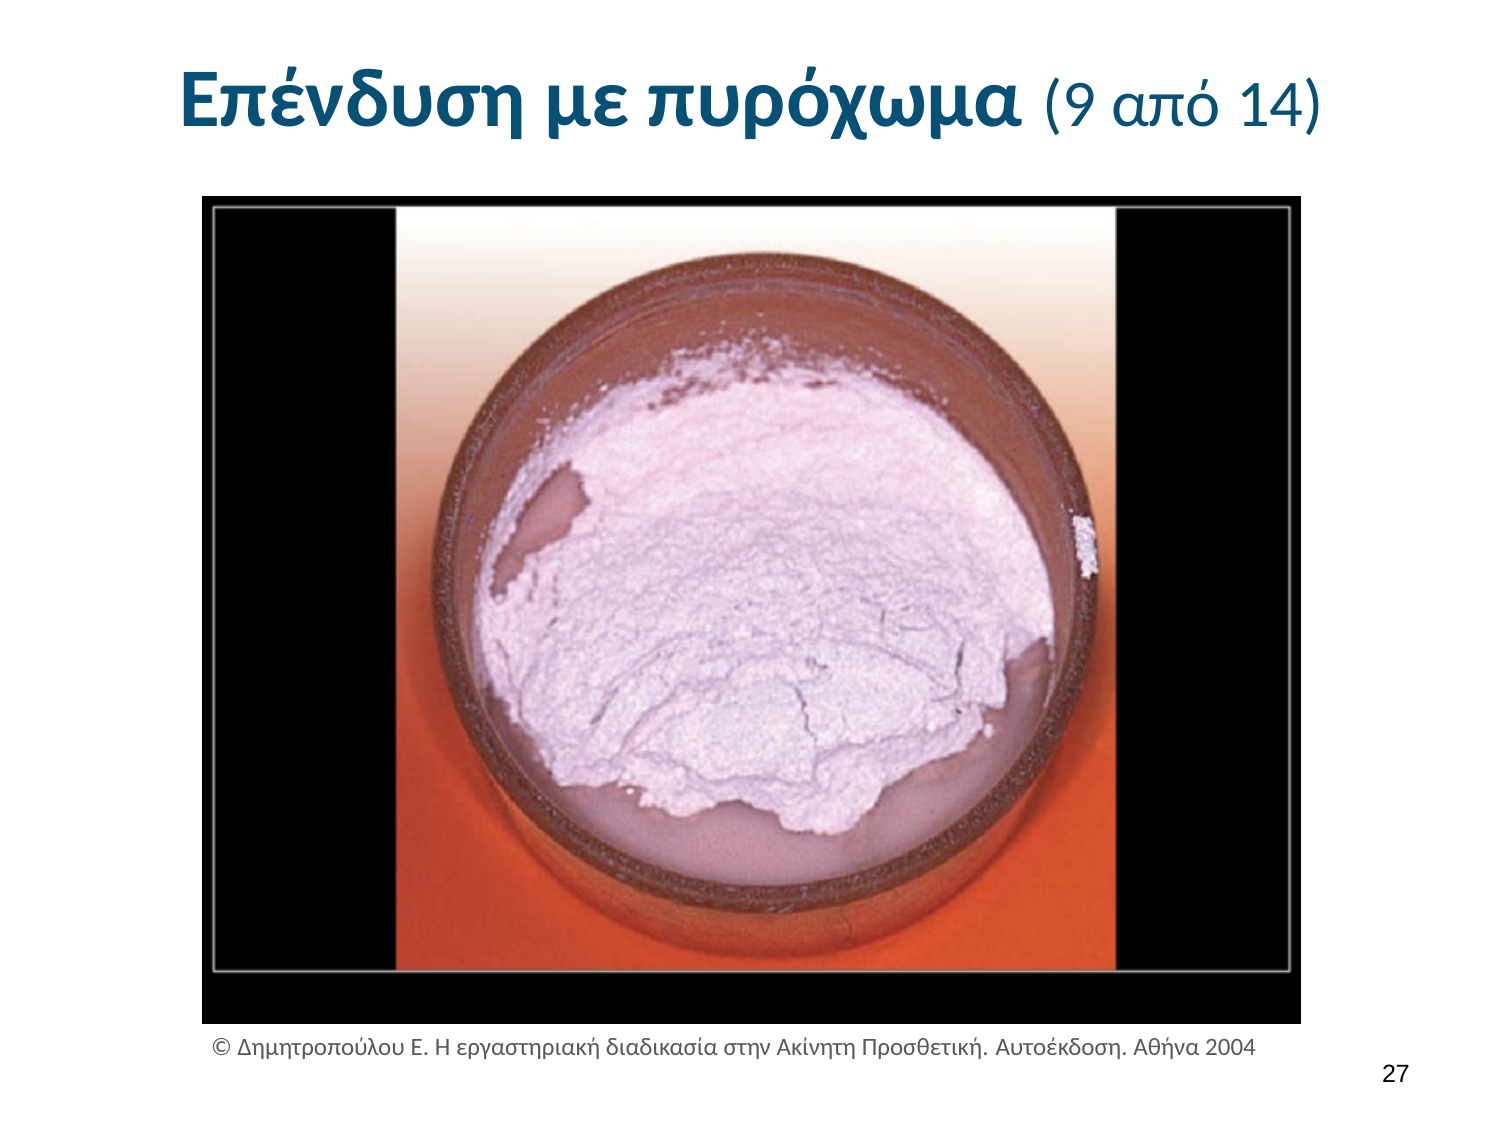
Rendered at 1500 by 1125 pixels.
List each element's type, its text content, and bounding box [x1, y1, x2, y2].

text_box © Δημητροπούλου Ε. Η εργαστηριακή διαδικασία στην Ακίνητη Προσθετική. Αυτοέκδοση. Αθήνα 2004 [196, 1023, 1307, 1068]
title Επένδυση με πυρόχωμα (9 από 14) [76, 19, 1427, 169]
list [202, 196, 1302, 1024]
slide_number 26 [1074, 1042, 1425, 1103]
